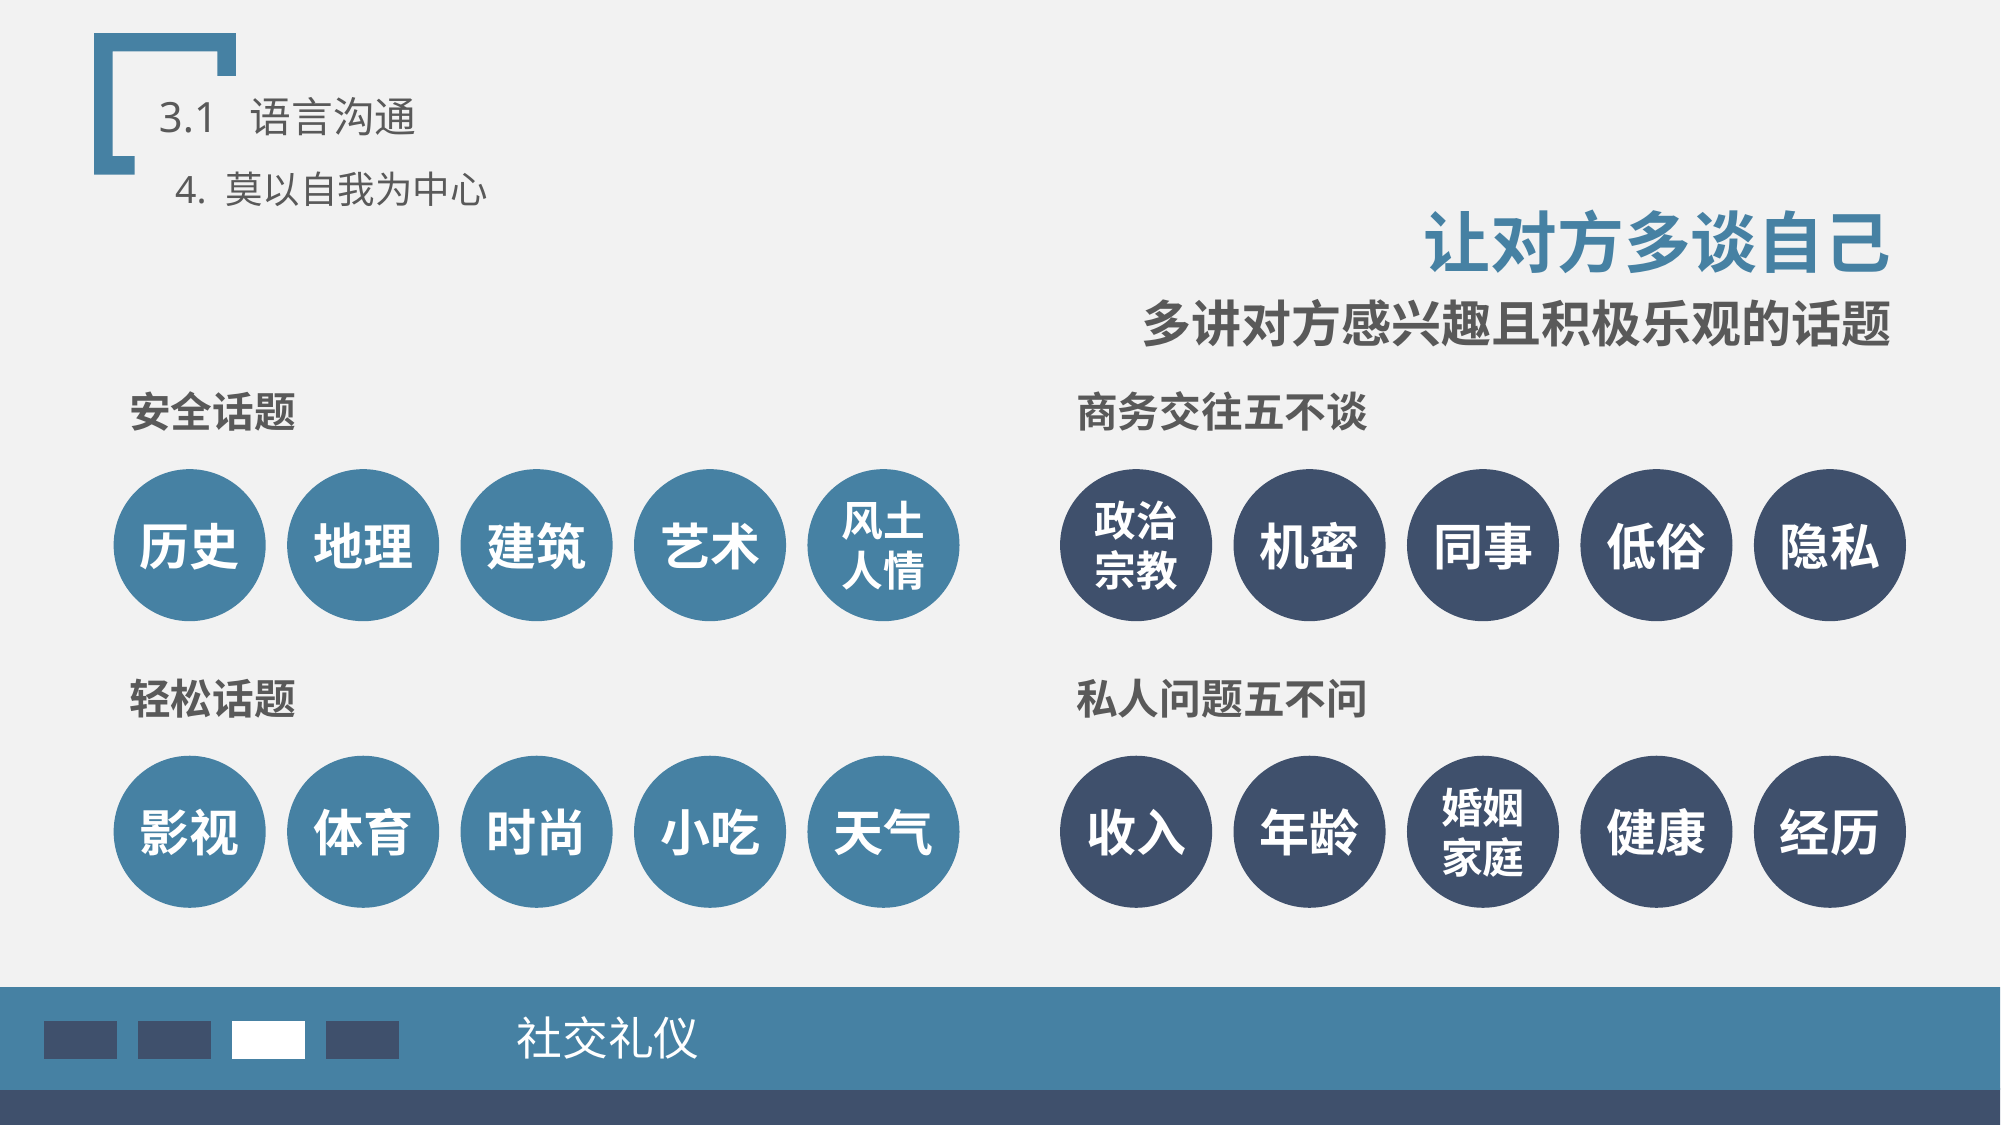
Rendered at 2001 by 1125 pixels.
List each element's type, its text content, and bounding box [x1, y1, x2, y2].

text_box 地理 [286, 468, 441, 623]
text_box 低俗 [1579, 468, 1734, 623]
text_box 影视 [112, 754, 267, 909]
text_box 历史 [112, 468, 267, 623]
text_box 健康 [1579, 754, 1734, 909]
text_box 小吃 [632, 754, 788, 909]
text_box 轻松话题 [114, 665, 312, 731]
text_box 政治宗教 [1059, 468, 1214, 623]
text_box 收入 [1059, 754, 1214, 909]
text_box 私人问题五不问 [1061, 665, 1384, 731]
text_box 体育 [286, 754, 441, 909]
text_box 经历 [1752, 754, 1908, 909]
text_box 机密 [1232, 468, 1387, 623]
text_box 年龄 [1232, 754, 1387, 909]
text_box 让对方多谈自己 多讲对方感兴趣且积极乐观的话题 [479, 176, 1906, 360]
text_box 婚姻家庭 [1405, 754, 1561, 909]
text_box 安全话题 [114, 378, 312, 443]
text_box 4. 莫以自我为中心 [160, 158, 843, 218]
text_box 艺术 [632, 468, 788, 623]
text_box 商务交往五不谈 [1061, 378, 1384, 443]
text_box 同事 [1405, 468, 1561, 623]
text_box 3.1 语言沟通 [144, 83, 734, 148]
text_box 天气 [806, 754, 961, 909]
text_box 时尚 [459, 754, 614, 909]
text_box 隐私 [1752, 468, 1908, 623]
text_box 建筑 [459, 468, 614, 623]
text_box 风土人情 [806, 468, 961, 623]
